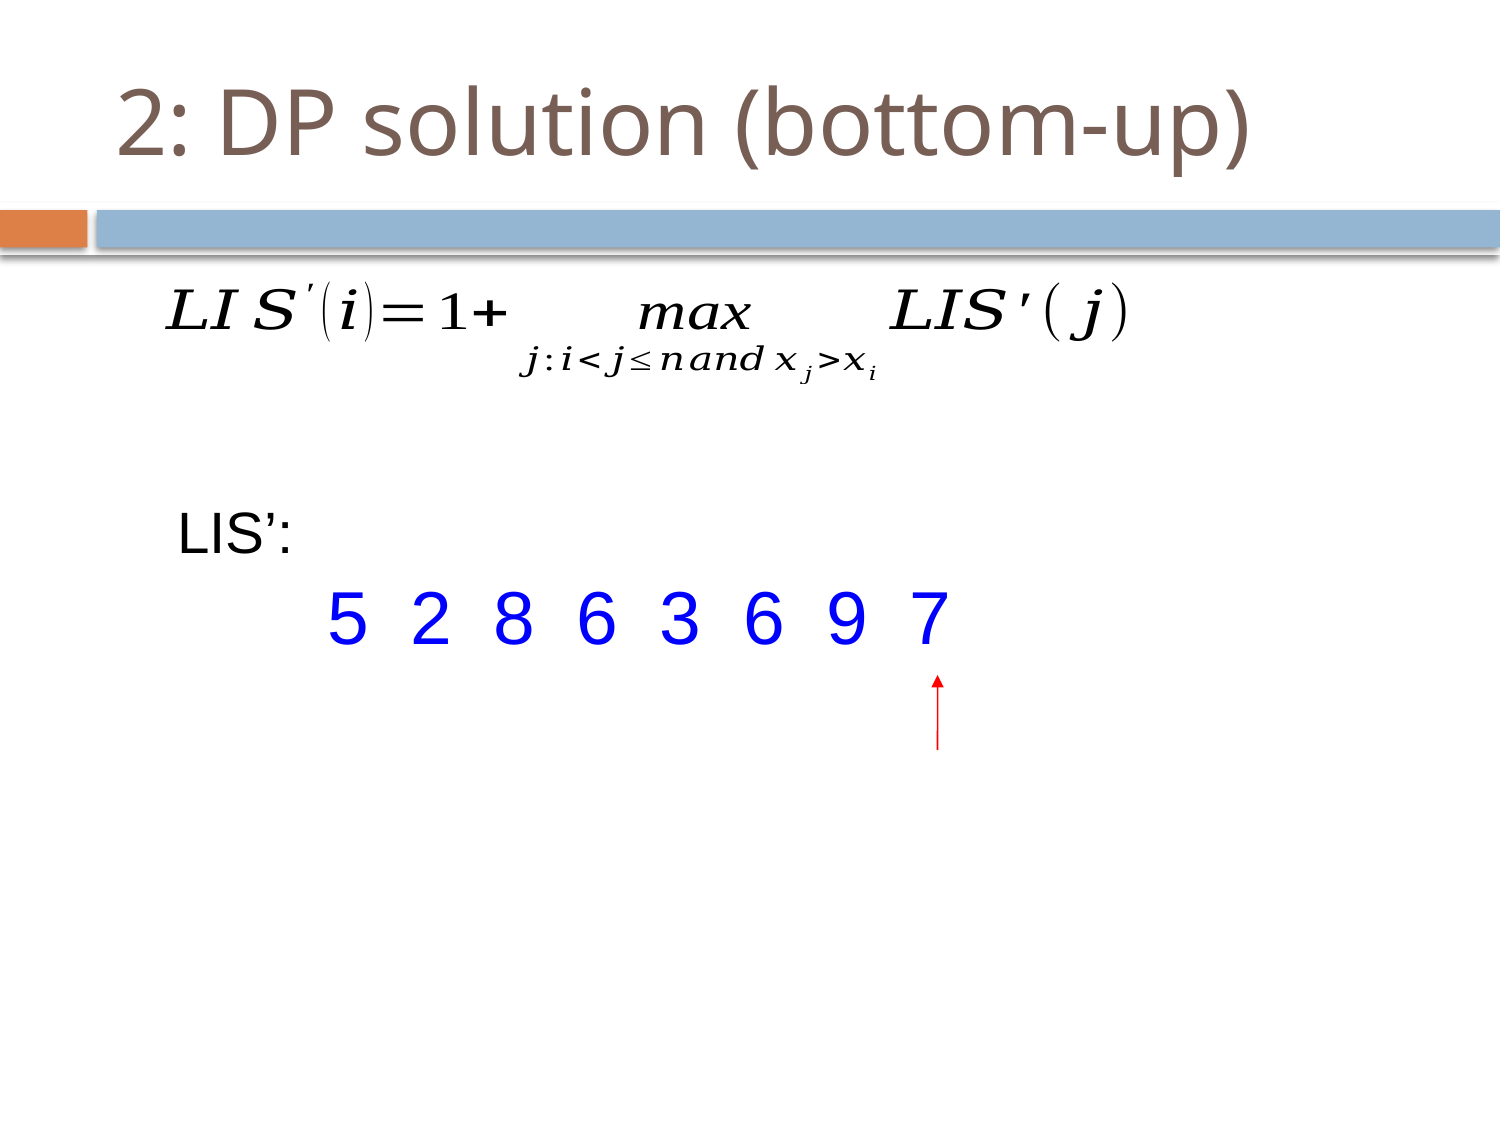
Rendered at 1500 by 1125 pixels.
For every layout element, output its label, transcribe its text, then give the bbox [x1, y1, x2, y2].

text_box 5 2 8 6 3 6 9 7 [312, 562, 1150, 668]
title 2: DP solution (bottom-up) [100, 37, 1438, 200]
text_box LIS’: [162, 487, 1050, 573]
text_box [931, 675, 944, 751]
